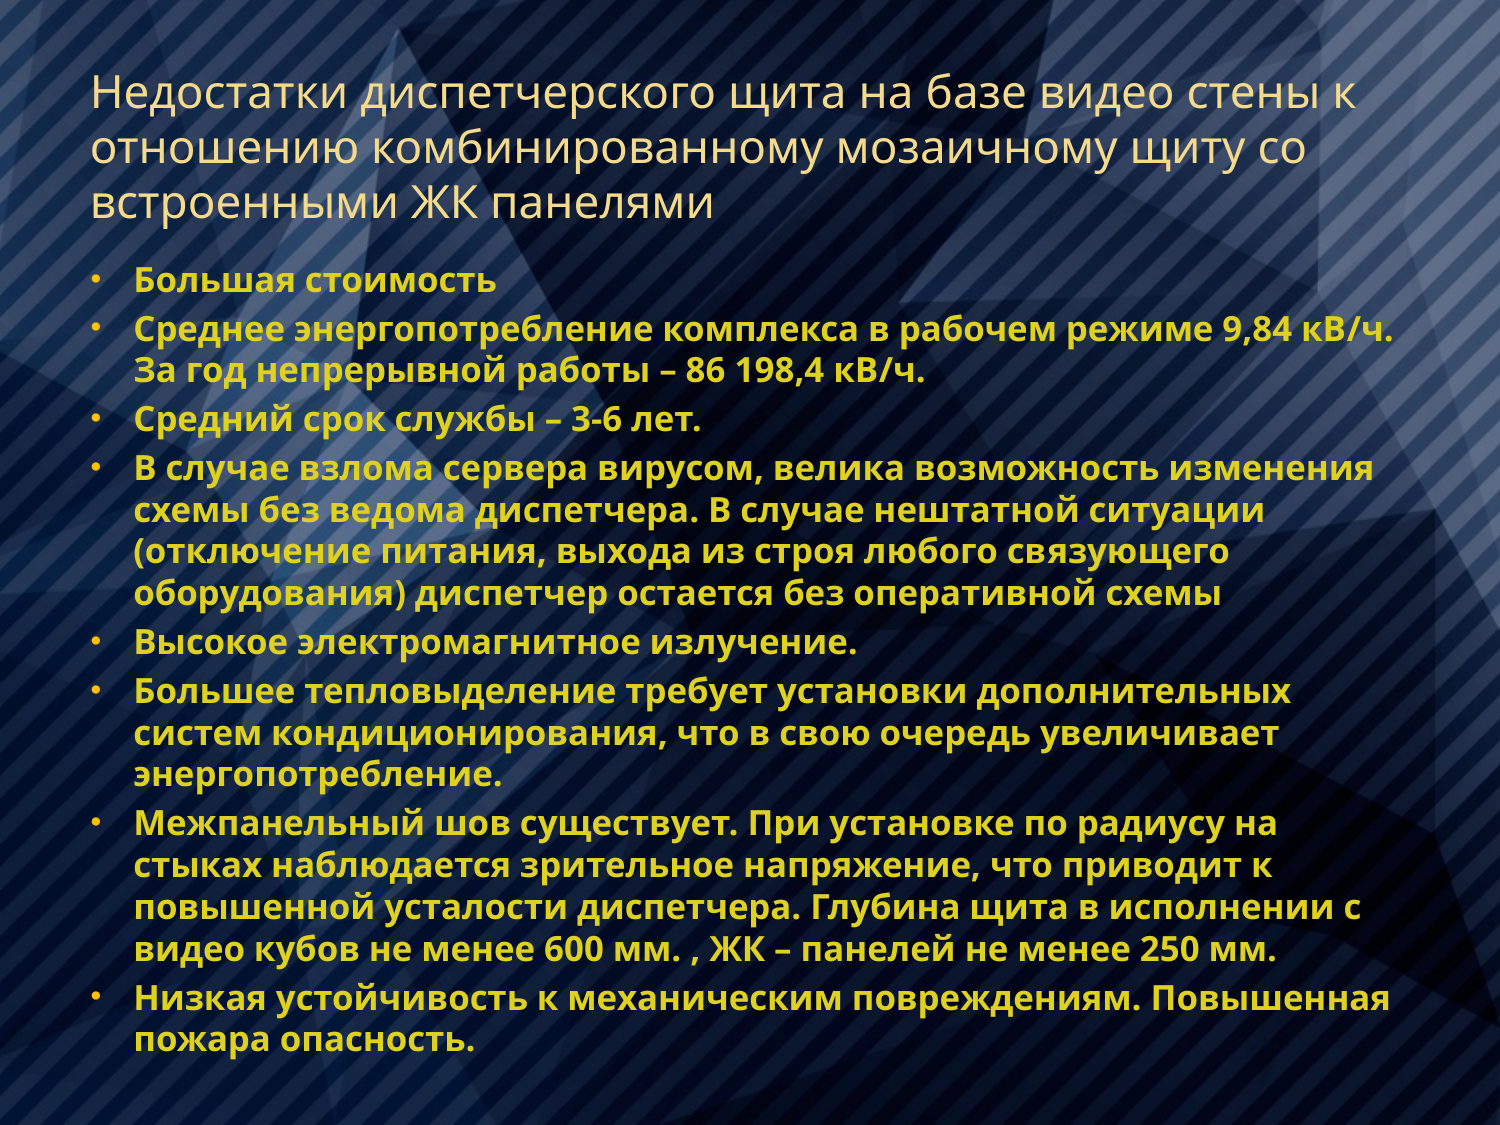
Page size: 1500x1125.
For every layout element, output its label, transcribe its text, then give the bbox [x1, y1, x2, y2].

title Недостатки диспетчерского щита на базе видео стены к отношению комбинированному мозаичному щиту со встроенными ЖК панелями [75, 44, 1471, 236]
picture [0, 0, 1500, 1125]
list Большая стоимость Среднее энергопотребление комплекса в рабочем режиме 9,84 кВ/ч. За год непрерывной работы – 86 198,4 кВ/ч. Средний срок службы – 3-6 лет. В случае взлома сервера вирусом, велика возможность изменения схемы без ведома диспетчера. В случае нештатной ситуации (отключение питания, выхода из строя любого связующего оборудования) диспетчер остается без оперативной схемы Высокое электромагнитное излучение. Большее тепловыделение требует установки дополнительных систем кондиционирования, что в свою очередь увеличивает энергопотребление. Межпанельный шов существует. При установке по радиусу на стыках наблюдается зрительное напряжение, что приводит к повышенной усталости диспетчера. Глубина щита в исполнении с видео кубов не менее 600 мм. , ЖК – панелей не менее 250 мм. Низкая устойчивость к механическим повреждениям. Повышенная пожара опасность. [75, 249, 1425, 1083]
